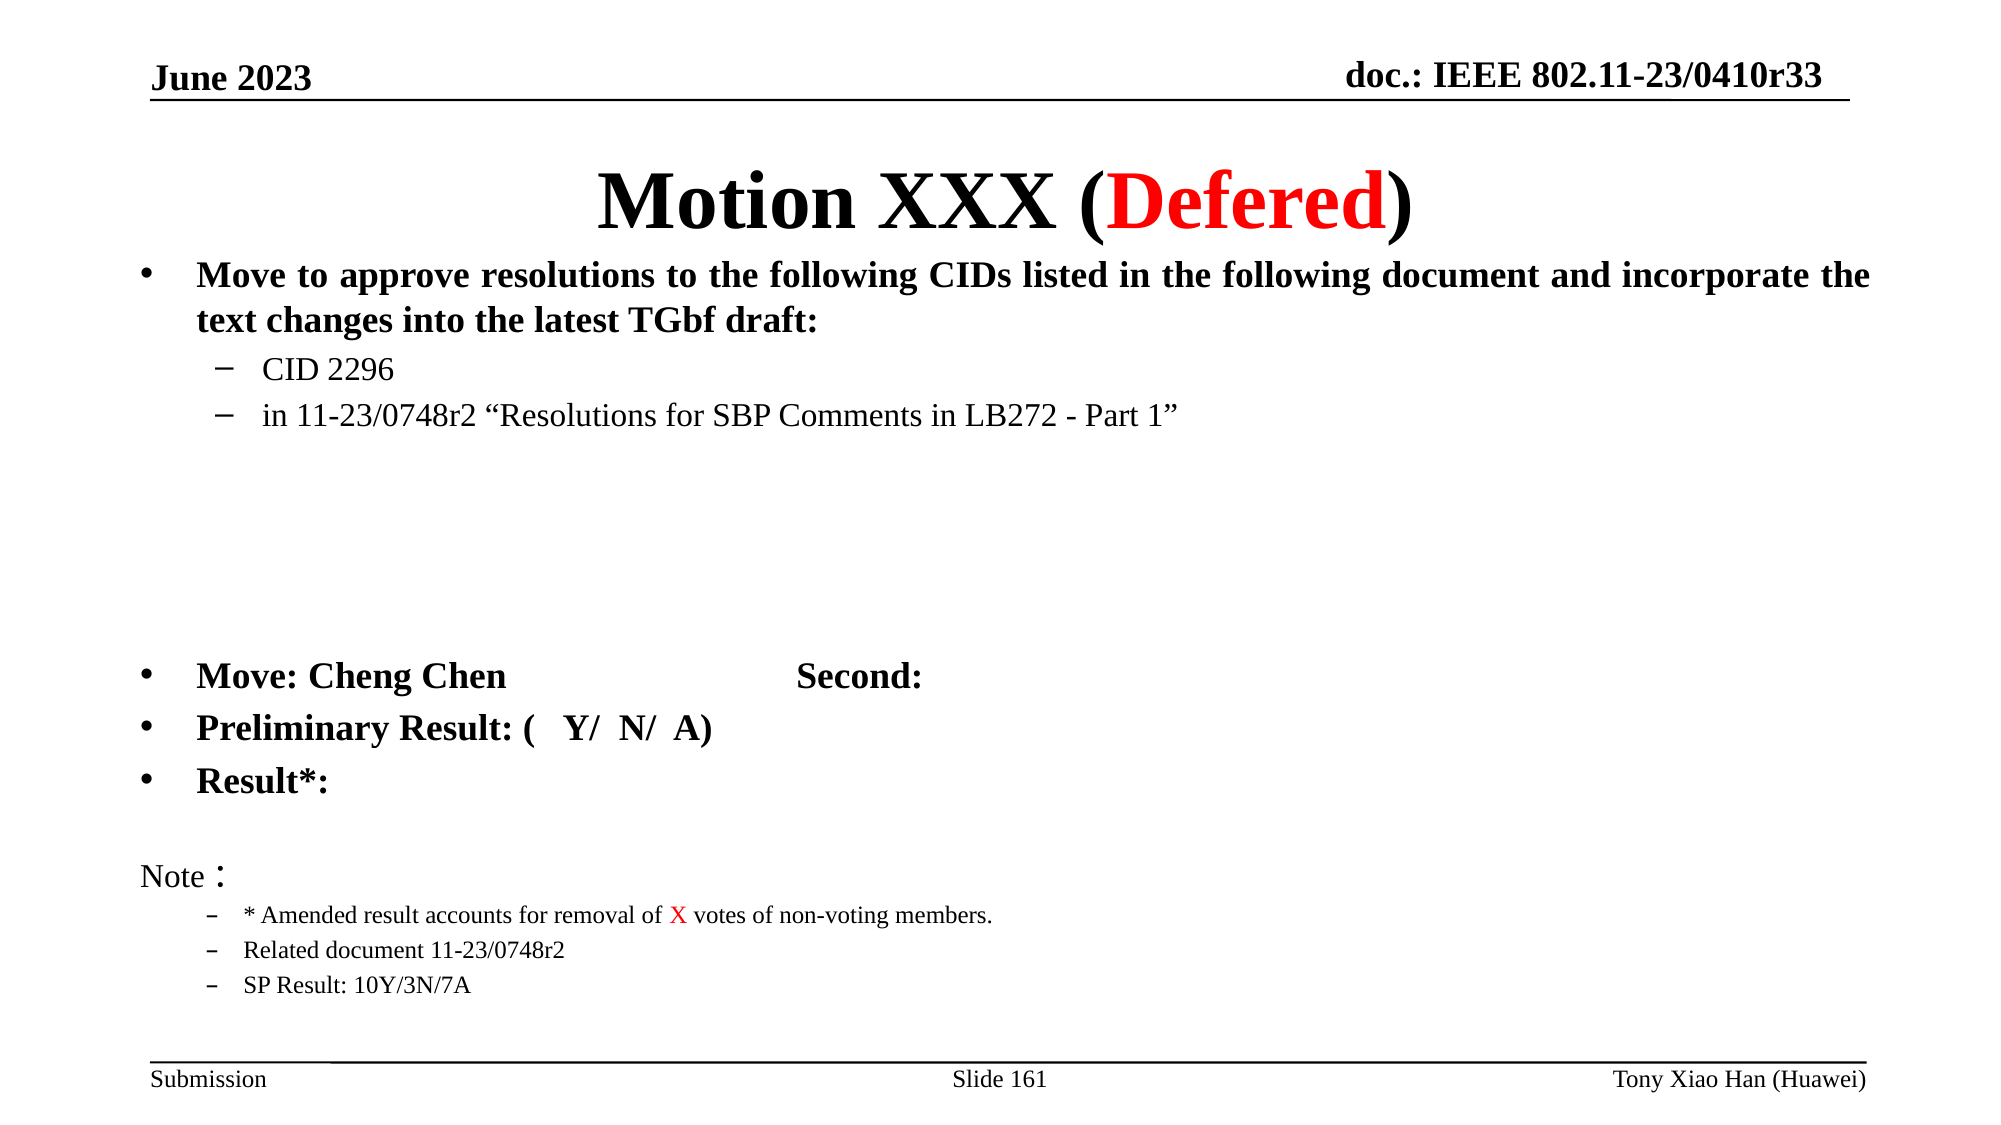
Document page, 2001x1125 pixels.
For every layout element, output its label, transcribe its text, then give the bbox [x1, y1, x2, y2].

text_box Move to approve resolutions to the following CIDs listed in the following document and incorporate the text changes into the latest TGbf draft: CID 2296 in 11-23/0748r2 “Resolutions for SBP Comments in LB272 - Part 1” Move: Cheng Chen Second: Preliminary Result: ( Y/ N/ A) Result*: Note： * Amended result accounts for removal of X votes of non-voting members. Related document 11-23/0748r2 SP Result: 10Y/3N/7A [125, 212, 1888, 900]
text_box Motion XXX (Defered) [368, 137, 1644, 212]
